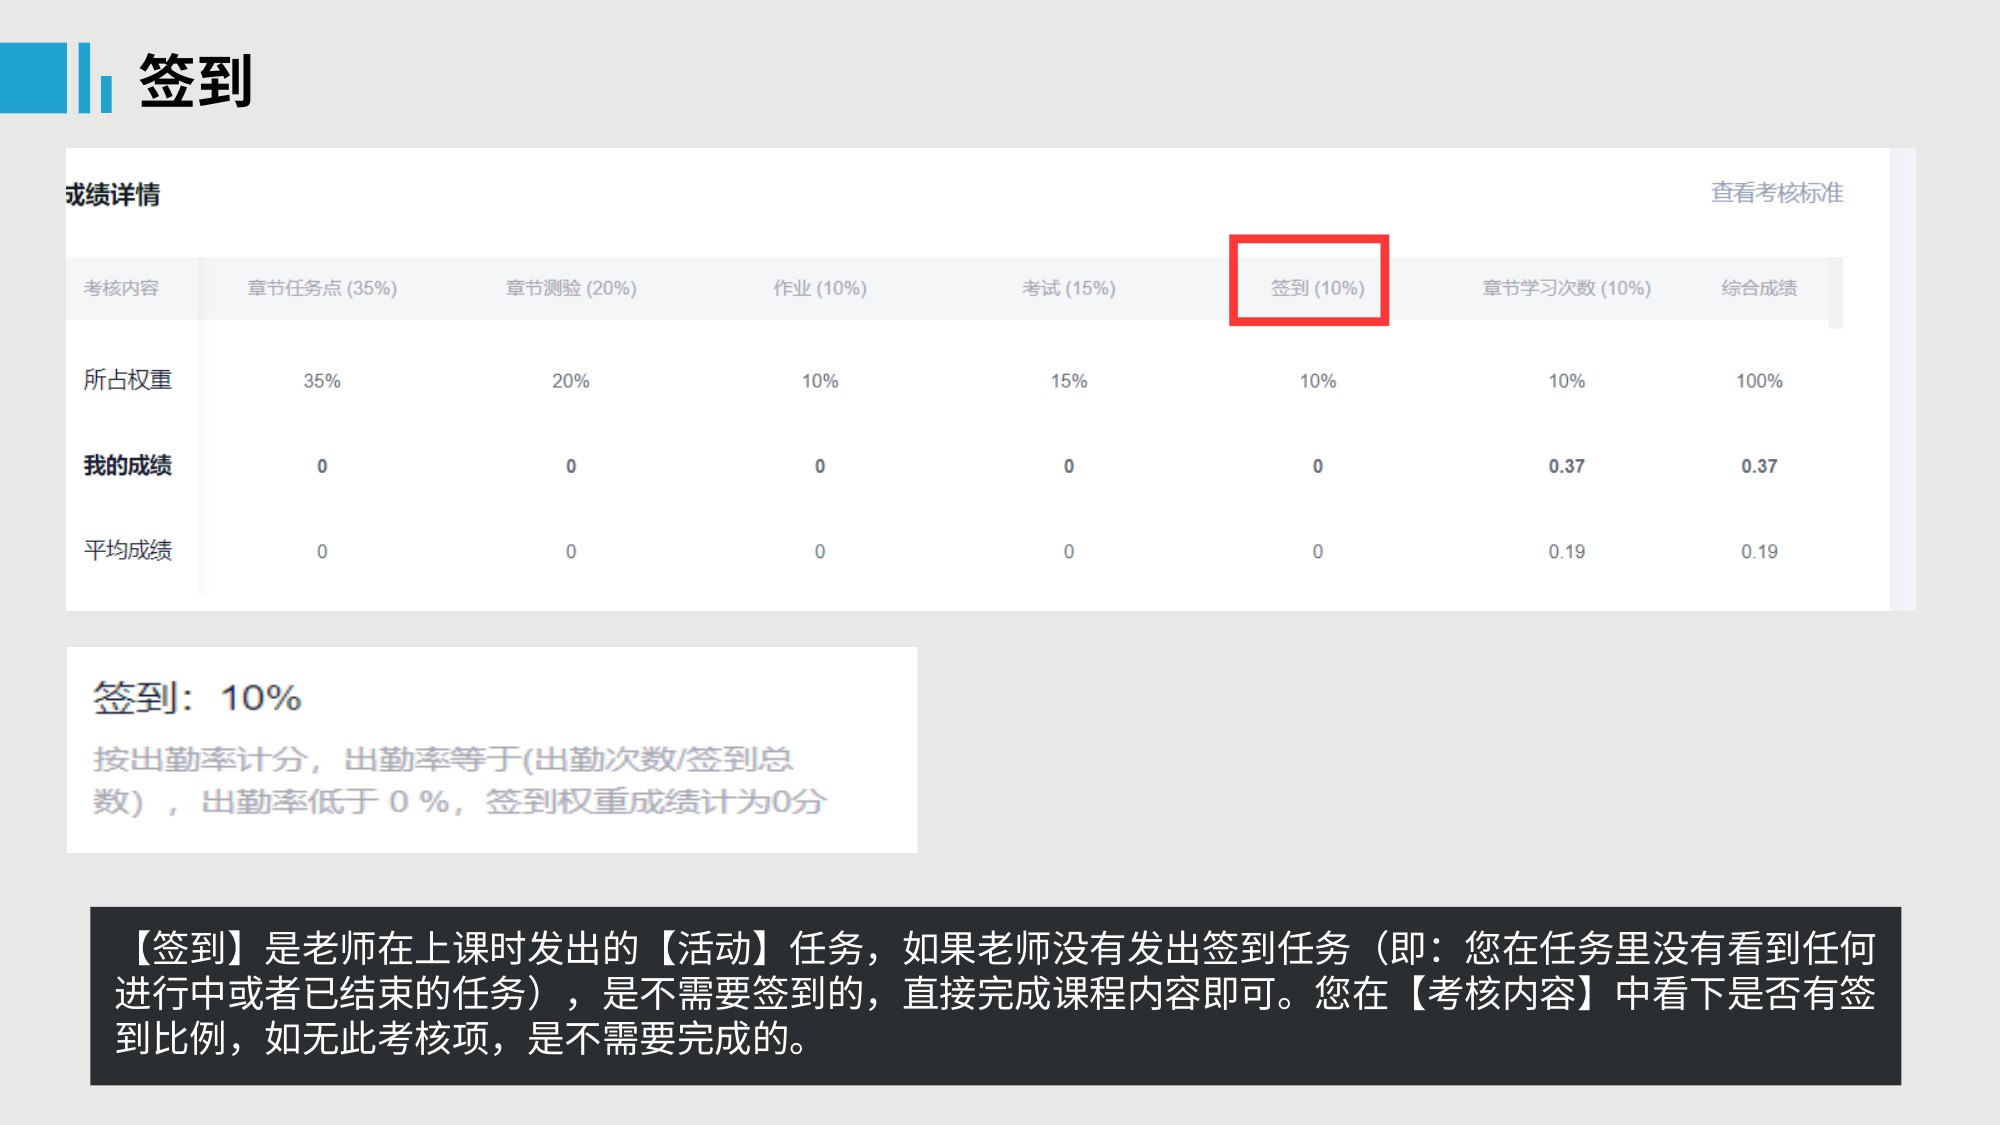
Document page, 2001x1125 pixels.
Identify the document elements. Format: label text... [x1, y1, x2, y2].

picture [66, 646, 918, 853]
text_box 签到 [123, 38, 708, 123]
text_box [0, 41, 69, 116]
text_box [77, 41, 92, 116]
picture [66, 148, 1916, 611]
text_box [88, 905, 1903, 1087]
text_box 【签到】是老师在上课时发出的【活动】任务，如果老师没有发出签到任务（即：您在任务里没有看到任何进行中或者已结束的任务），是不需要签到的，直接完成课程内容即可。您在【考核内容】中看下是否有签到比例，如无此考核项，是不需要完成的。 [99, 917, 1900, 1068]
text_box [99, 74, 114, 115]
